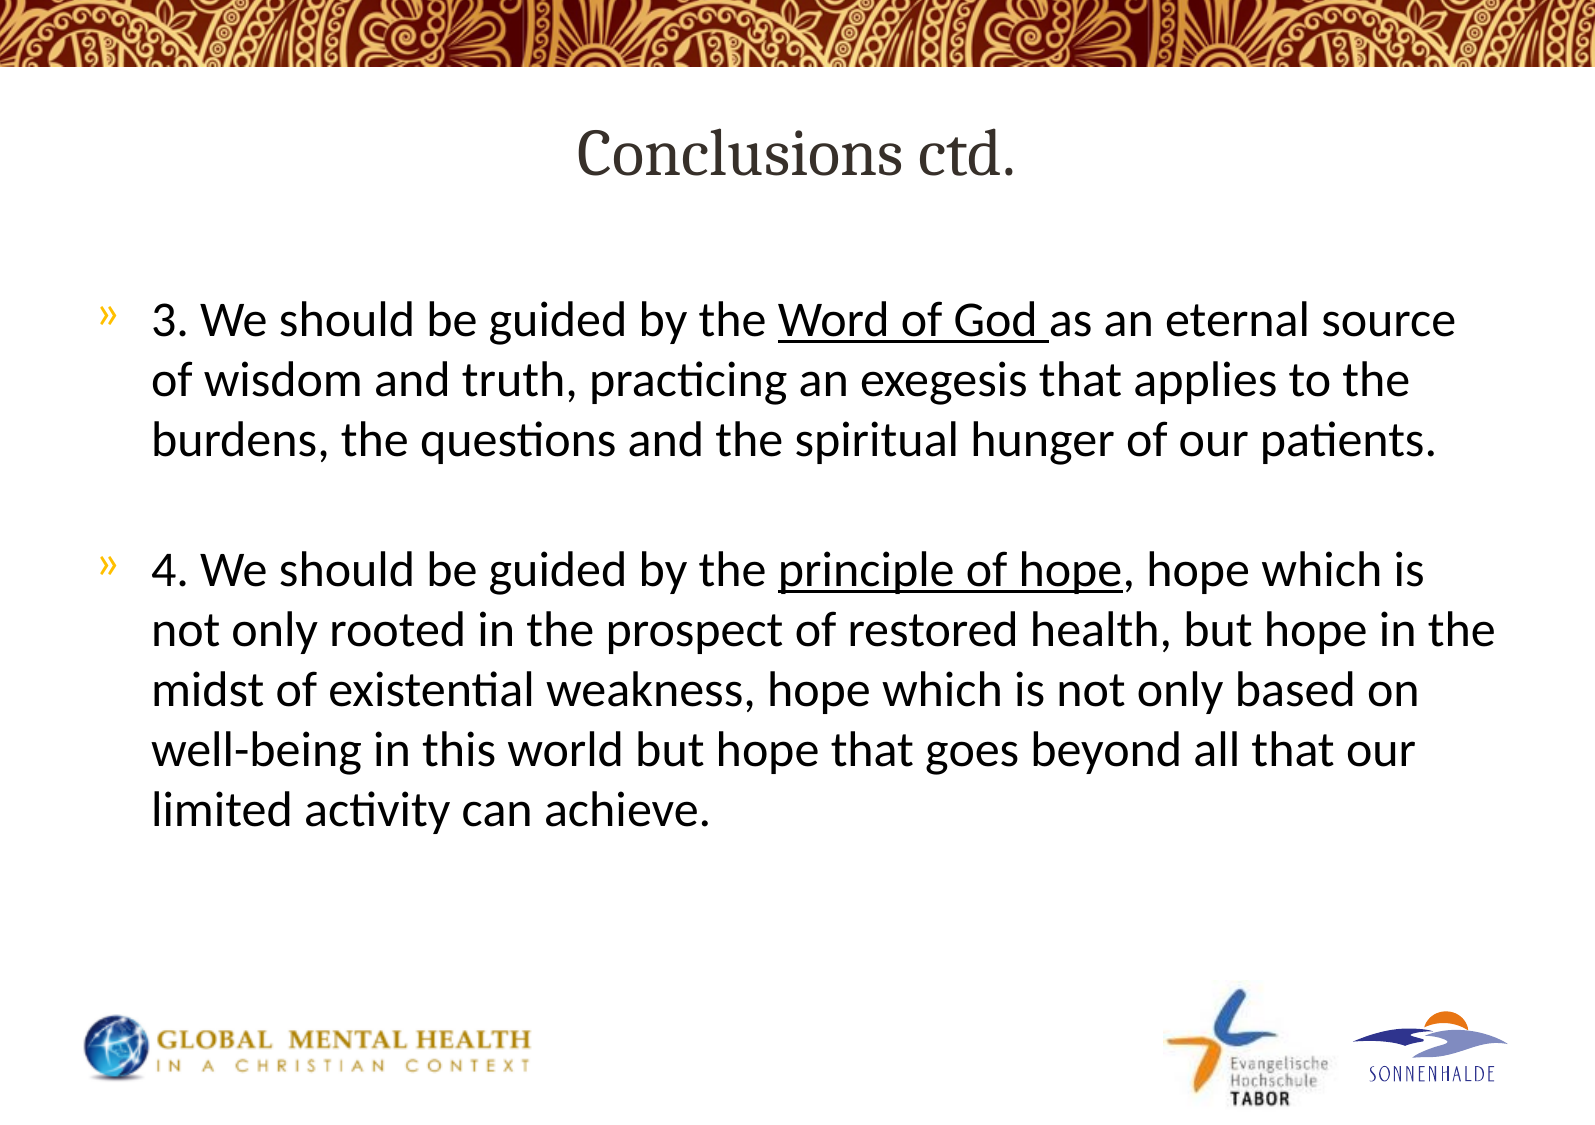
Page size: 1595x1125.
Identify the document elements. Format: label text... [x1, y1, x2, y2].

picture [0, 0, 1595, 67]
list 3. We should be guided by the Word of God as an eternal source of wisdom and truth, practicing an exegesis that applies to the burdens, the questions and the spiritual hunger of our patients. 4. We should be guided by the principle of hope, hope which is not only rooted in the prospect of restored health, but hope in the midst of existential weakness, hope which is not only based on well-being in this world but hope that goes beyond all that our limited activity can achieve. [79, 278, 1516, 1005]
picture [1163, 1005, 1345, 1113]
picture [81, 1010, 538, 1083]
title Conclusions ctd. [79, 54, 1516, 244]
